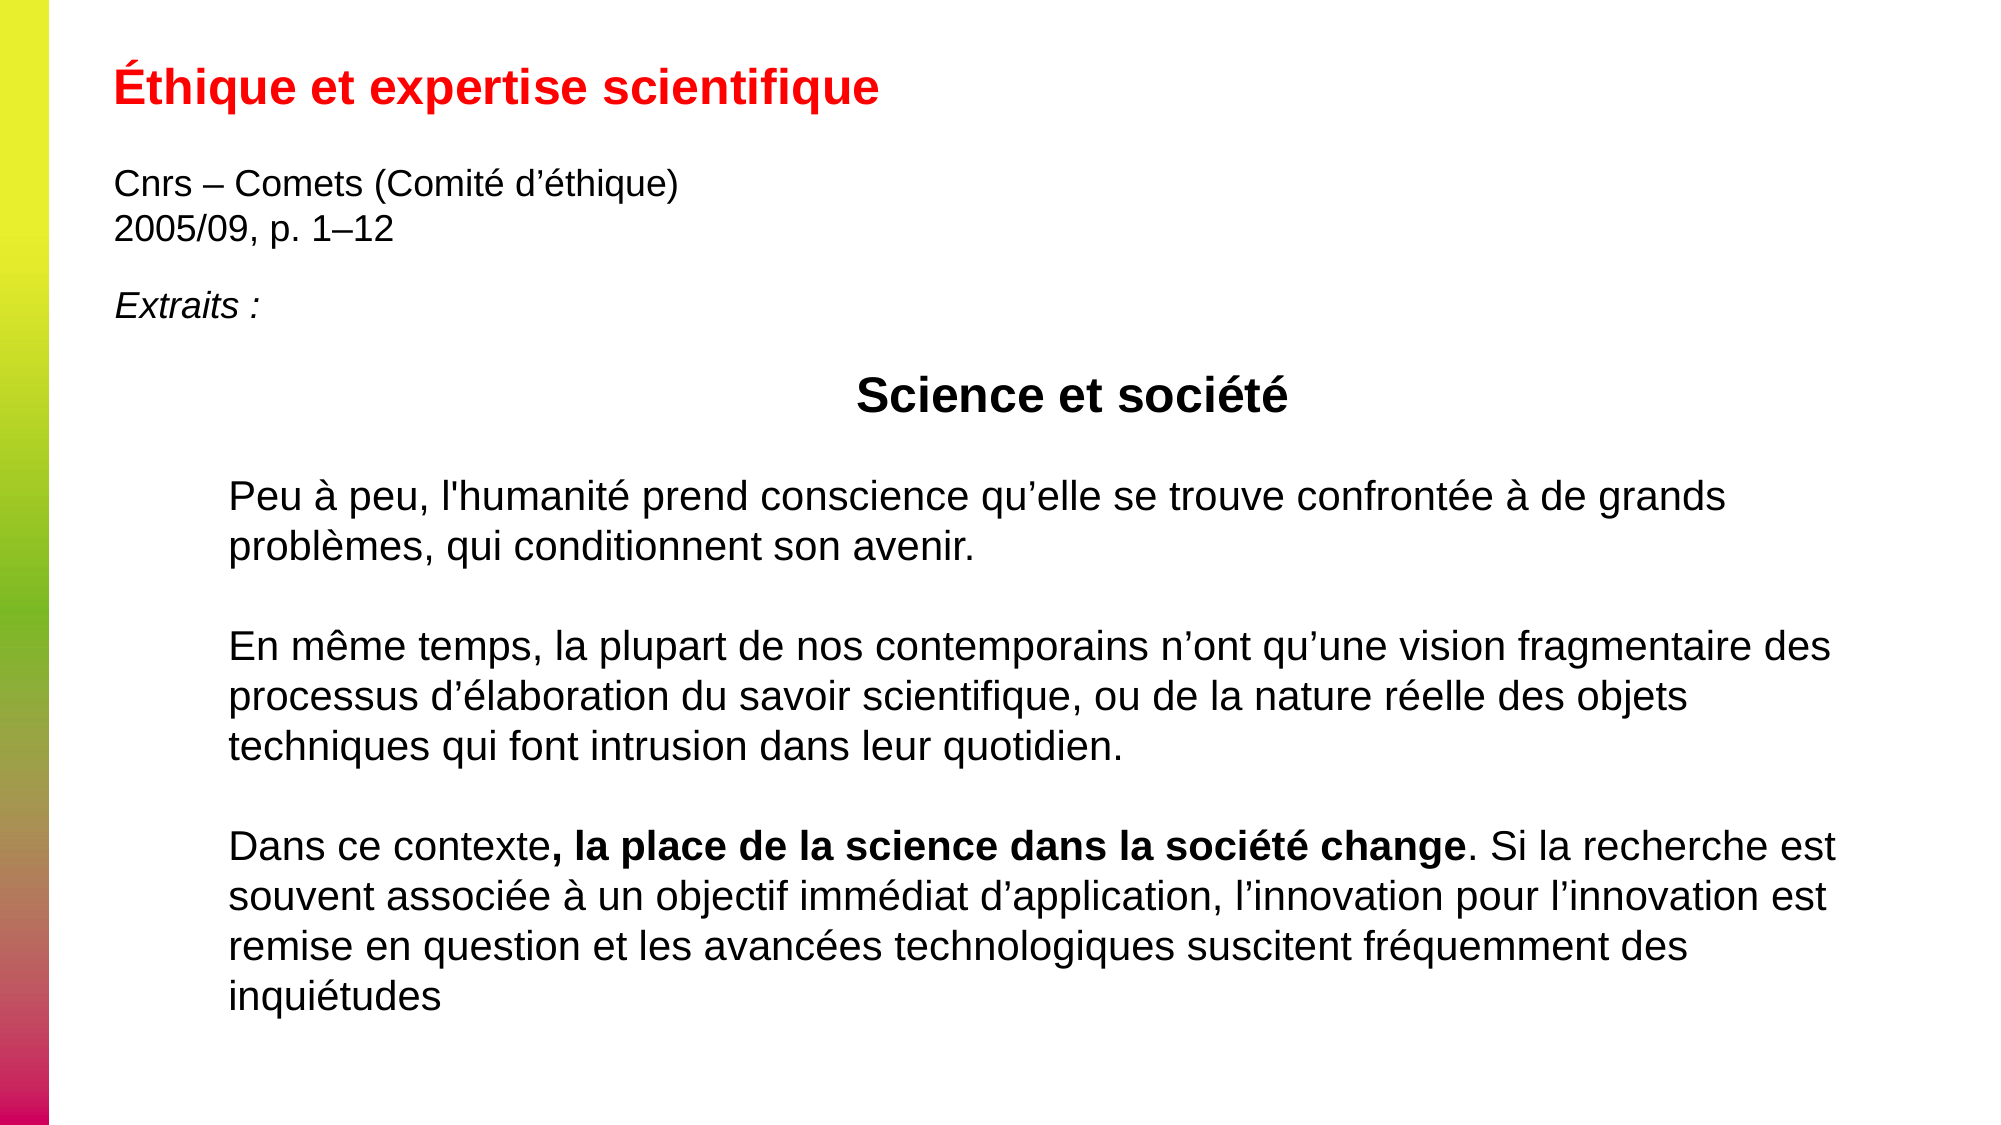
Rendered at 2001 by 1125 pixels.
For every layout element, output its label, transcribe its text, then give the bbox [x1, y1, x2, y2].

picture [0, 0, 49, 1125]
text_box Science et société [841, 355, 1305, 431]
text_box Peu à peu, l'humanité prend conscience qu’elle se trouve confrontée à de grands problèmes, qui conditionnent son avenir. En même temps, la plupart de nos contemporains n’ont qu’une vision fragmentaire des processus d’élaboration du savoir scientifique, ou de la nature réelle des objets techniques qui font intrusion dans leur quotidien. Dans ce contexte, la place de la science dans la société change. Si la recherche est souvent associée à un objectif immédiat d’application, l’innovation pour l’innovation est remise en question et les avancées technologiques suscitent fréquemment des inquiétudes [213, 461, 1874, 1027]
text_box Éthique et expertise scientifique Cnrs – Comets (Comité d’éthique) 2005/09, p. 1–12 [98, 46, 1447, 257]
text_box Extraits : [99, 274, 276, 334]
